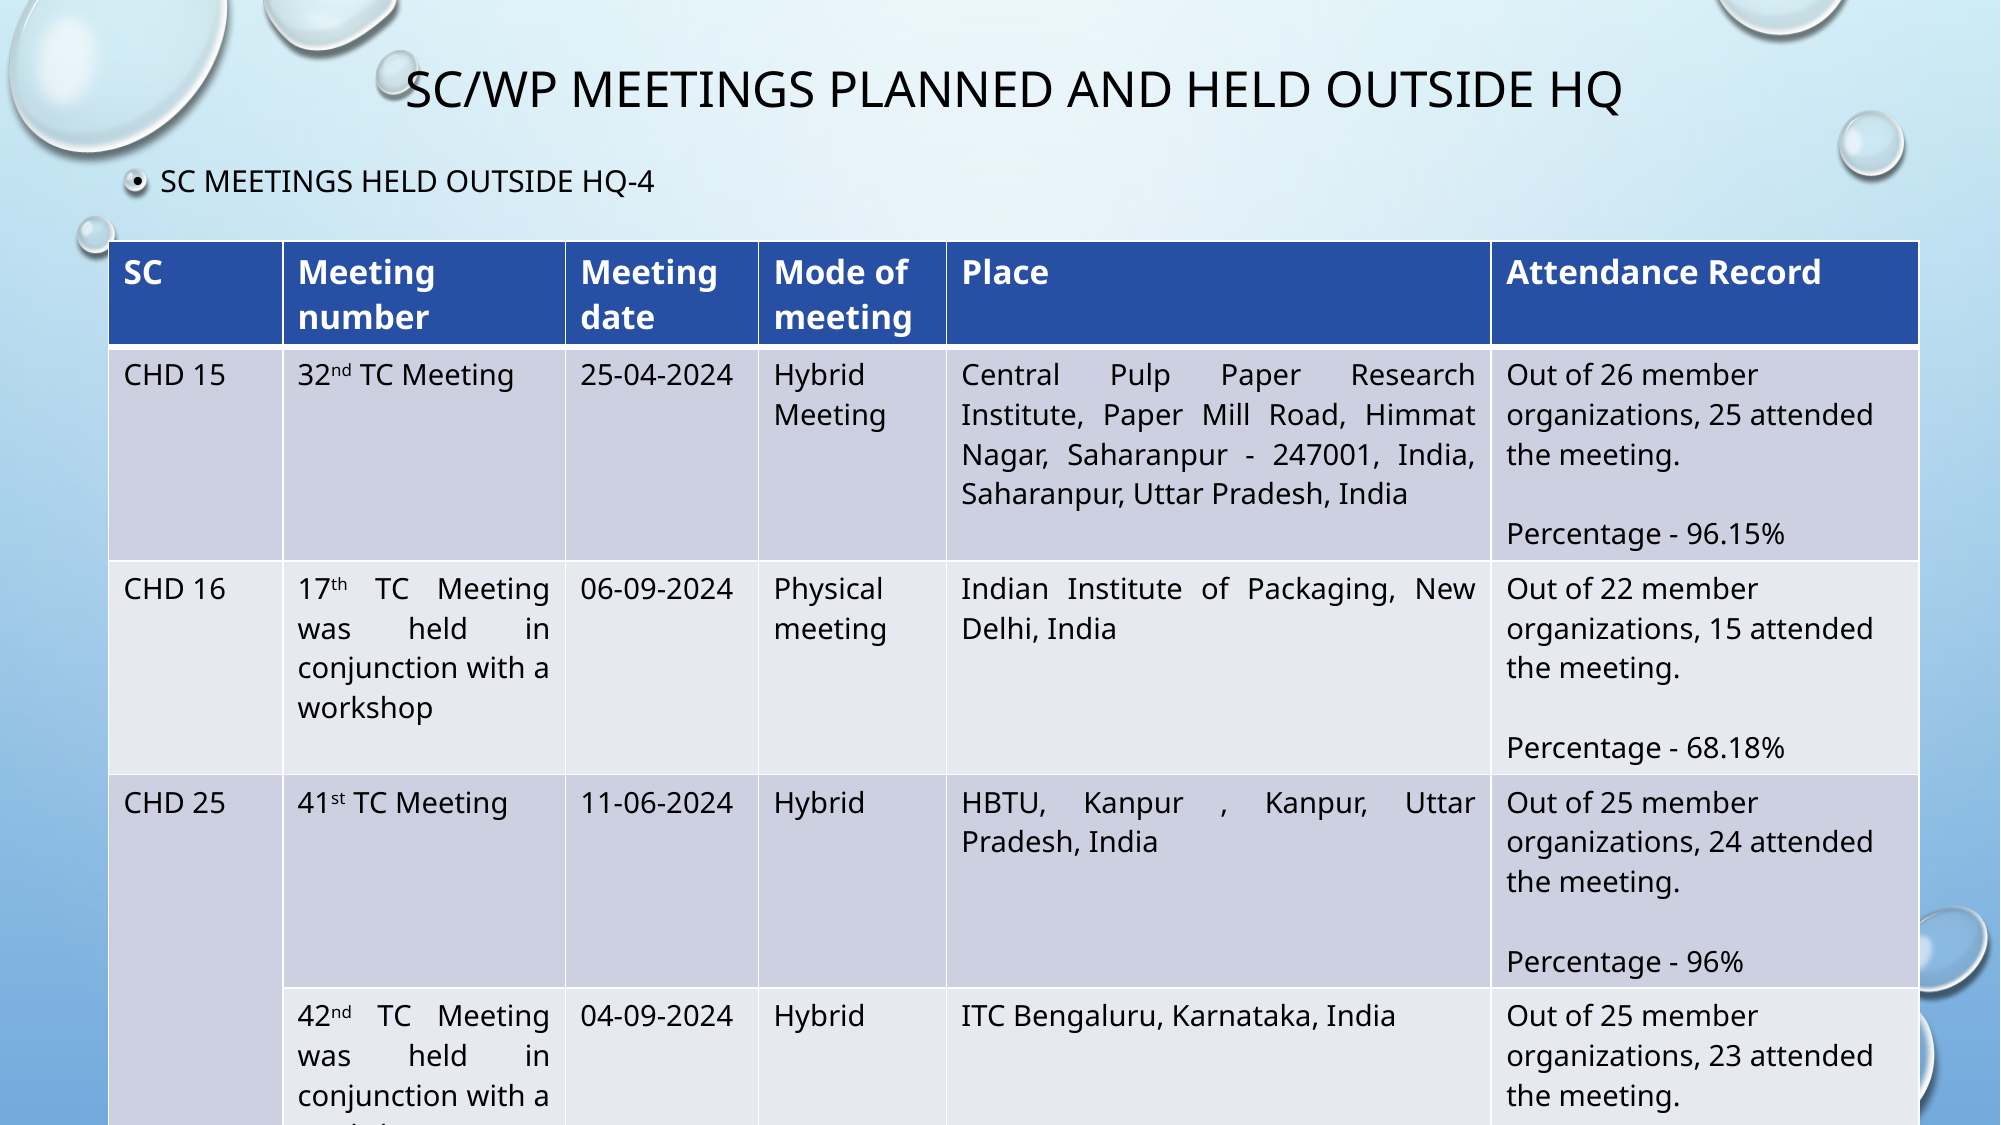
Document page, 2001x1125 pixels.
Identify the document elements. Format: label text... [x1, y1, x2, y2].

table_header Attendance Record [1492, 242, 1918, 344]
table_cell CHD 25 [109, 775, 282, 1125]
table_cell HBTU, Kanpur , Kanpur, Uttar Pradesh, India [947, 775, 1490, 987]
table_cell 04-09-2024 [566, 989, 758, 1125]
table_cell 42nd TC Meeting was held in conjunction with a workshop [284, 989, 565, 1125]
table_cell 25-04-2024 [566, 350, 758, 560]
table_header Meeting date [566, 242, 758, 344]
table_header Place [947, 242, 1490, 344]
table_cell Hybrid [759, 989, 946, 1125]
table_cell Hybrid Meeting [759, 350, 946, 560]
table_header Mode of meeting [759, 242, 946, 344]
table_cell ITC Bengaluru, Karnataka, India [947, 989, 1490, 1125]
table_cell 32nd TC Meeting [284, 350, 565, 560]
title SC/WP Meetings planned and held outside hq [287, 37, 1742, 145]
table_cell CHD 15 [109, 350, 282, 560]
table_cell 17th TC Meeting was held in conjunction with a workshop [284, 562, 565, 774]
table_cell CHD 16 [109, 562, 282, 774]
table_header SC [109, 242, 282, 344]
table_cell Hybrid [759, 775, 946, 987]
table_cell Central Pulp Paper Research Institute, Paper Mill Road, Himmat Nagar, Saharanpur - 247001, India, Saharanpur, Uttar Pradesh, India [947, 350, 1490, 560]
table_cell Indian Institute of Packaging, New Delhi, India [947, 562, 1490, 774]
text_box SC Meetings held outside hq-4 [117, 144, 897, 211]
table_header Meeting number [284, 242, 565, 344]
table_cell 11-06-2024 [566, 775, 758, 987]
table_cell Physical meeting [759, 562, 946, 774]
table_cell Out of 26 member organizations, 25 attended the meeting. Percentage - 96.15% [1492, 350, 1918, 560]
table_cell Out of 25 member organizations, 24 attended the meeting. Percentage - 96% [1492, 775, 1918, 987]
table_cell Out of 22 member organizations, 15 attended the meeting. Percentage - 68.18% [1492, 562, 1918, 774]
table_cell 06-09-2024 [566, 562, 758, 774]
table_cell Out of 25 member organizations, 23 attended the meeting. Percentage - 92% [1492, 989, 1918, 1125]
table_cell 41st TC Meeting [284, 775, 565, 987]
picture [0, 0, 2000, 1125]
